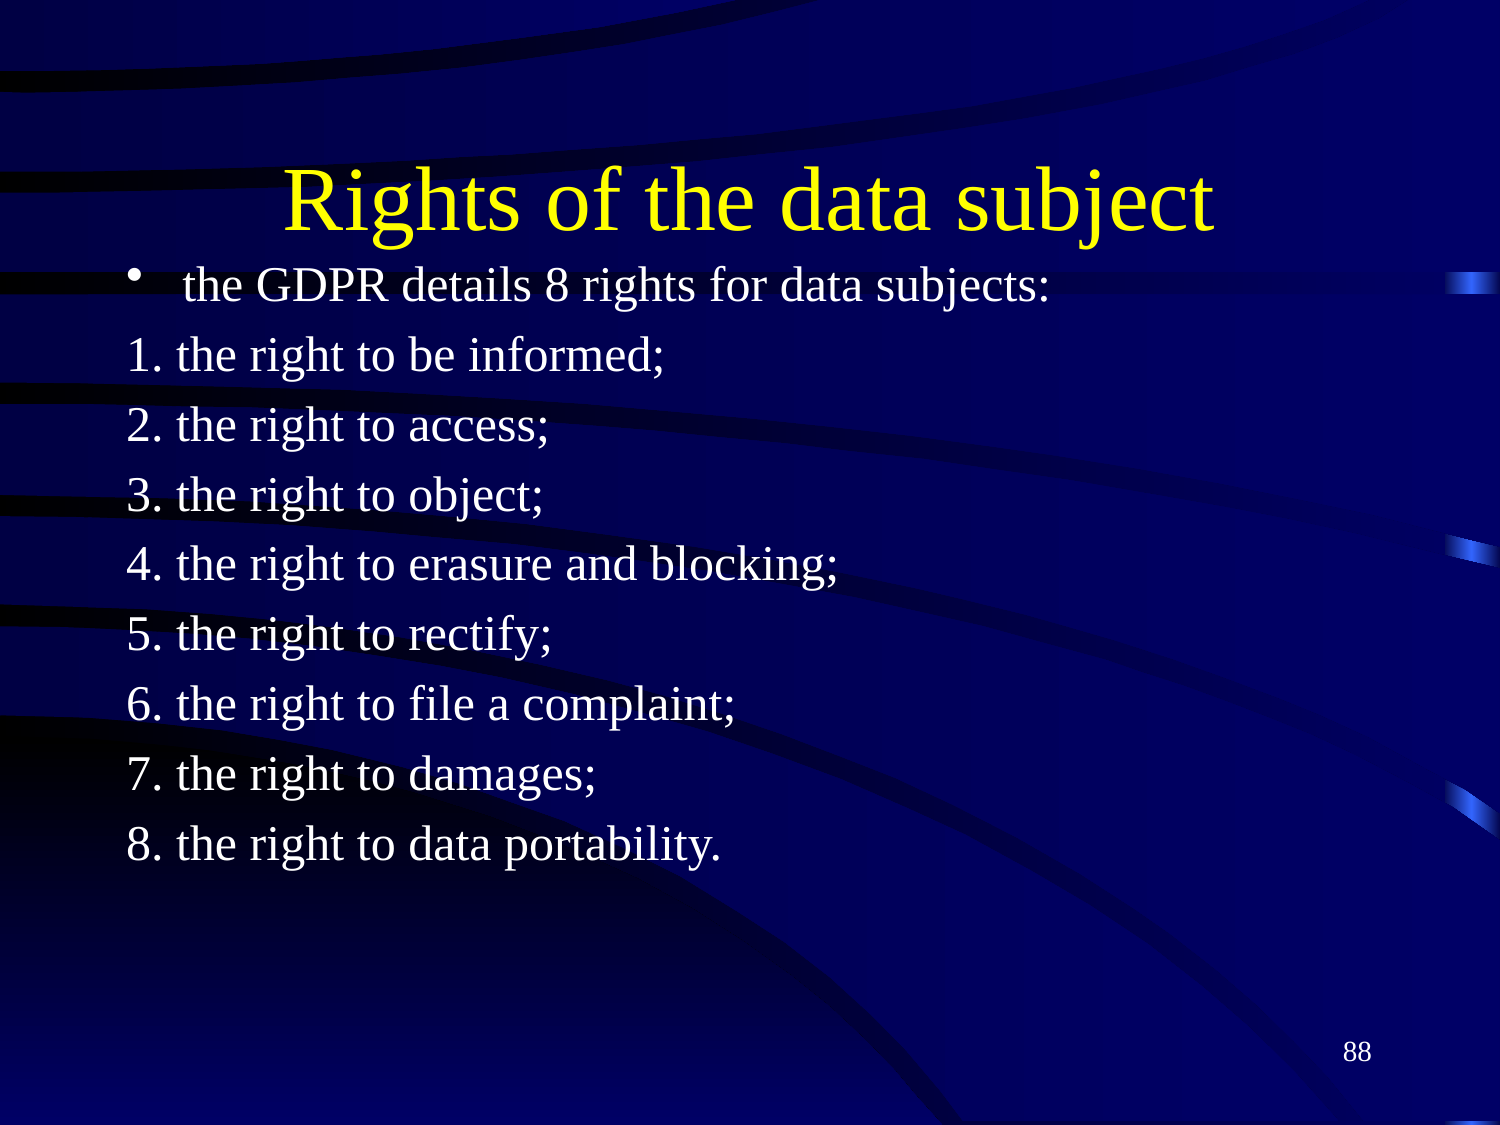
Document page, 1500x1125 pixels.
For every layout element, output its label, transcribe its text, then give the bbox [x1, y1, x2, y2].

list the GDPR details 8 rights for data subjects: 1. the right to be informed; 2. the right to access; 3. the right to object; 4. the right to erasure and blocking; 5. the right to rectify; 6. the right to file a complaint; 7. the right to damages; 8. the right to data portability. [110, 243, 1386, 919]
slide_number 88 [1074, 1024, 1388, 1101]
title Rights of the data subject [112, 99, 1388, 288]
